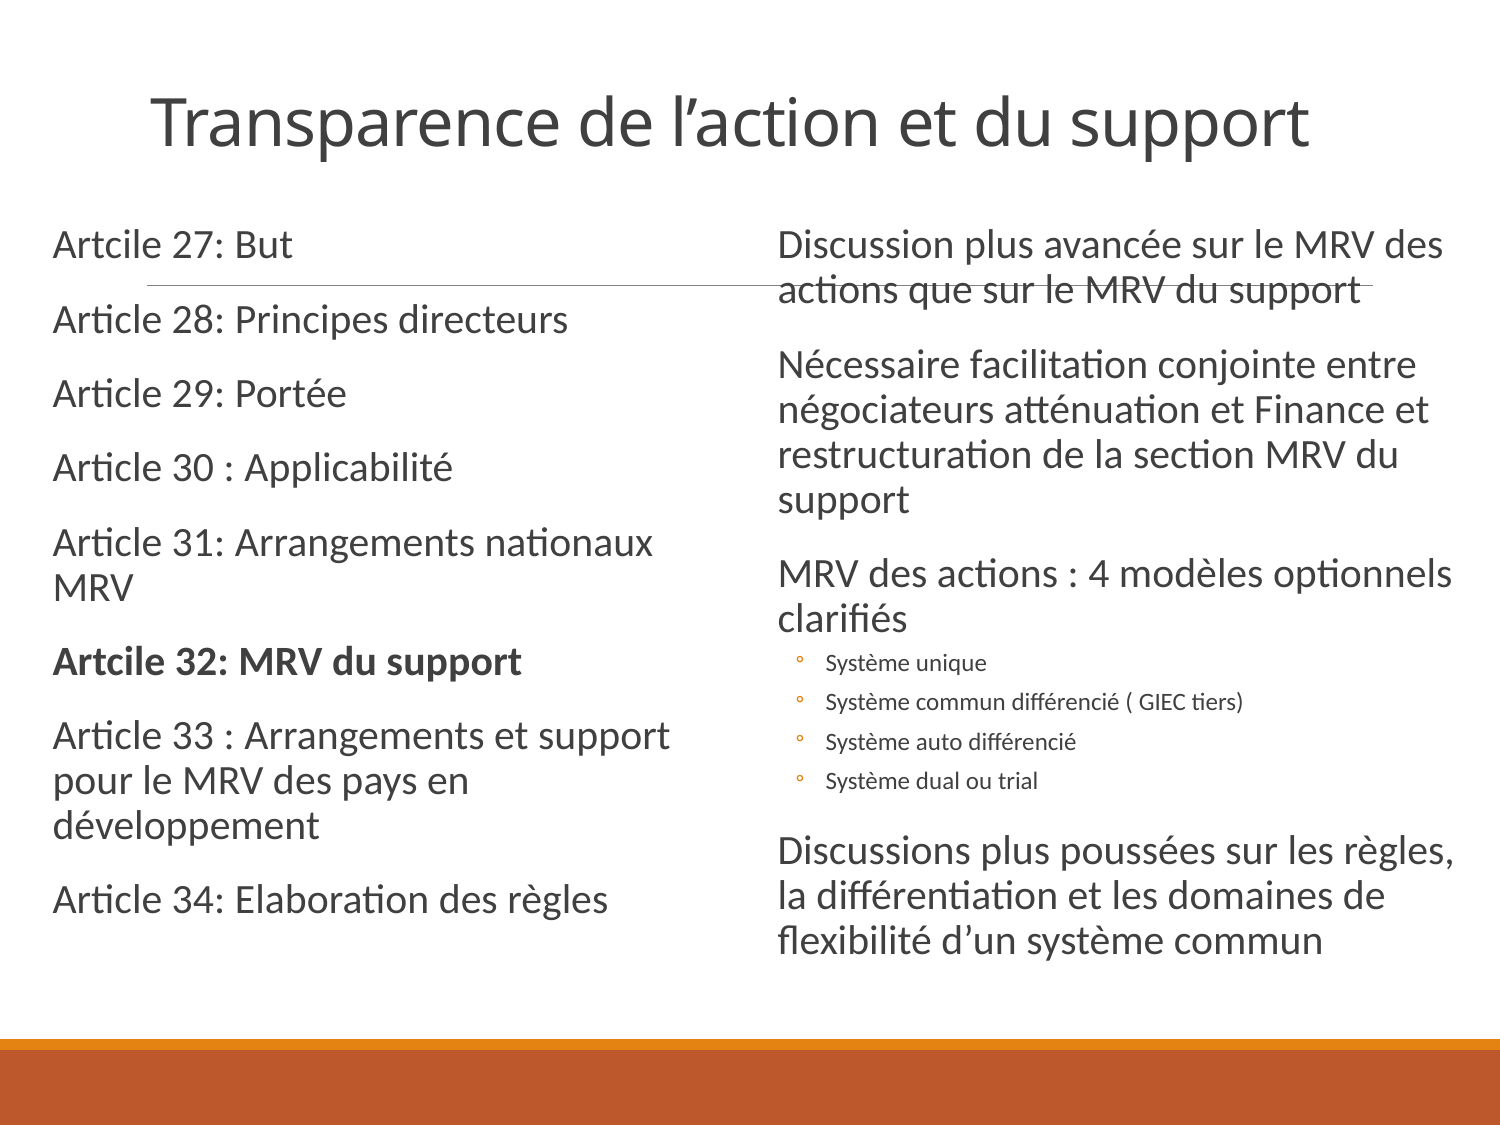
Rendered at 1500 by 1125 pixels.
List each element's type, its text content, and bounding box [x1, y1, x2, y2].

title Transparence de l’action et du support [135, 47, 1373, 169]
list Discussion plus avancée sur le MRV des actions que sur le MRV du support Nécessaire facilitation conjointe entre négociateurs atténuation et Finance et restructuration de la section MRV du support MRV des actions : 4 modèles optionnels clarifiés Système unique Système commun différencié ( GIEC tiers) Système auto différencié Système dual ou trial Discussions plus poussées sur les règles, la différentiation et les domaines de flexibilité d’un système commun [762, 215, 1463, 962]
list Artcile 27: But Article 28: Principes directeurs Article 29: Portée Article 30 : Applicabilité Article 31: Arrangements nationaux MRV Artcile 32: MRV du support Article 33 : Arrangements et support pour le MRV des pays en développement Article 34: Elaboration des règles [37, 215, 738, 962]
